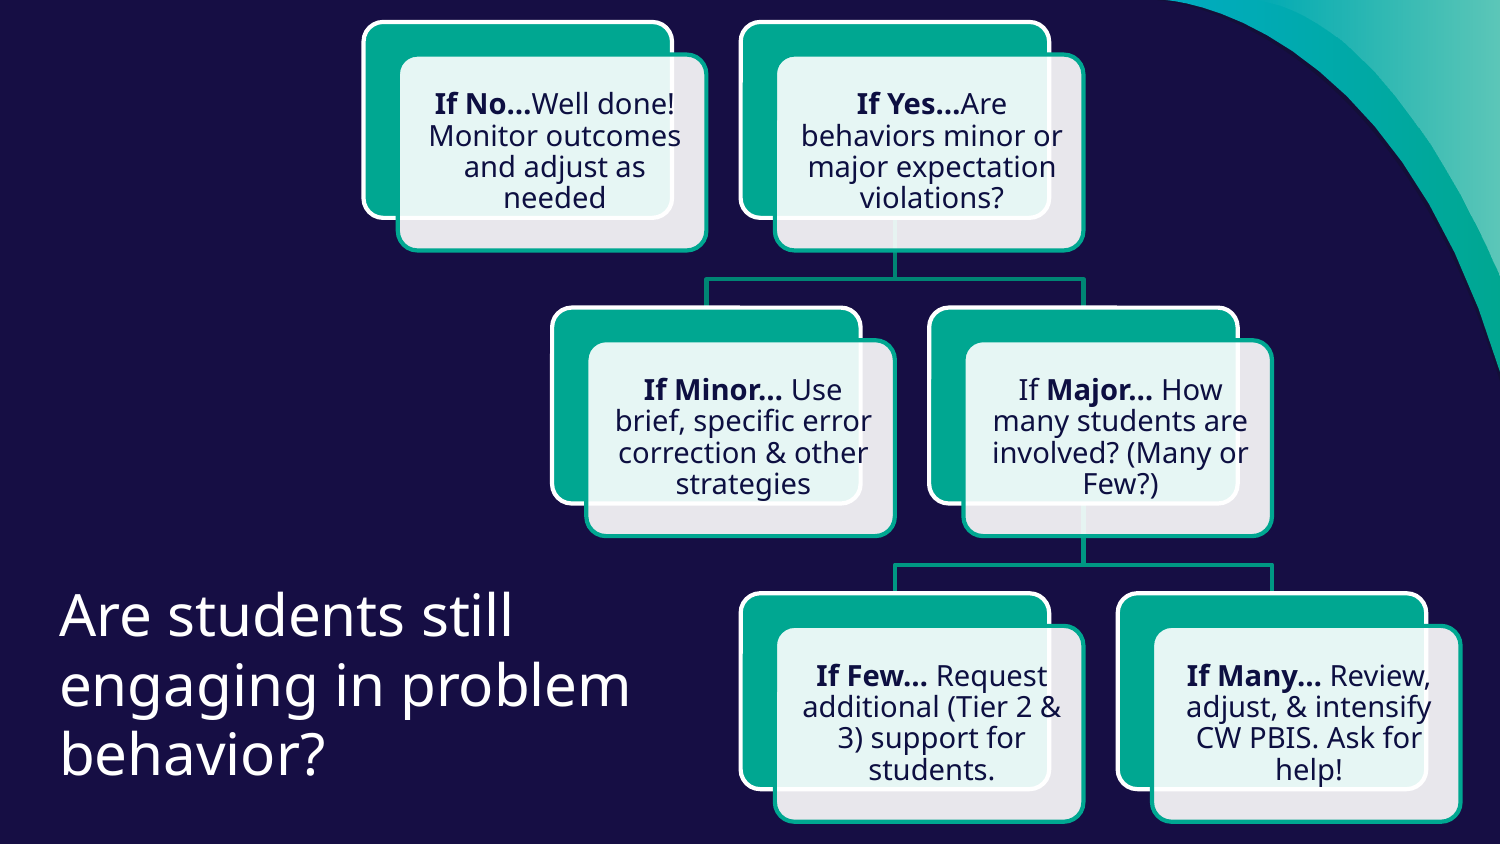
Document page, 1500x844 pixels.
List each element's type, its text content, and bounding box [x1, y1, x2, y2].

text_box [299, 21, 1500, 823]
title Are students still engaging in problem behavior? [44, 562, 294, 667]
